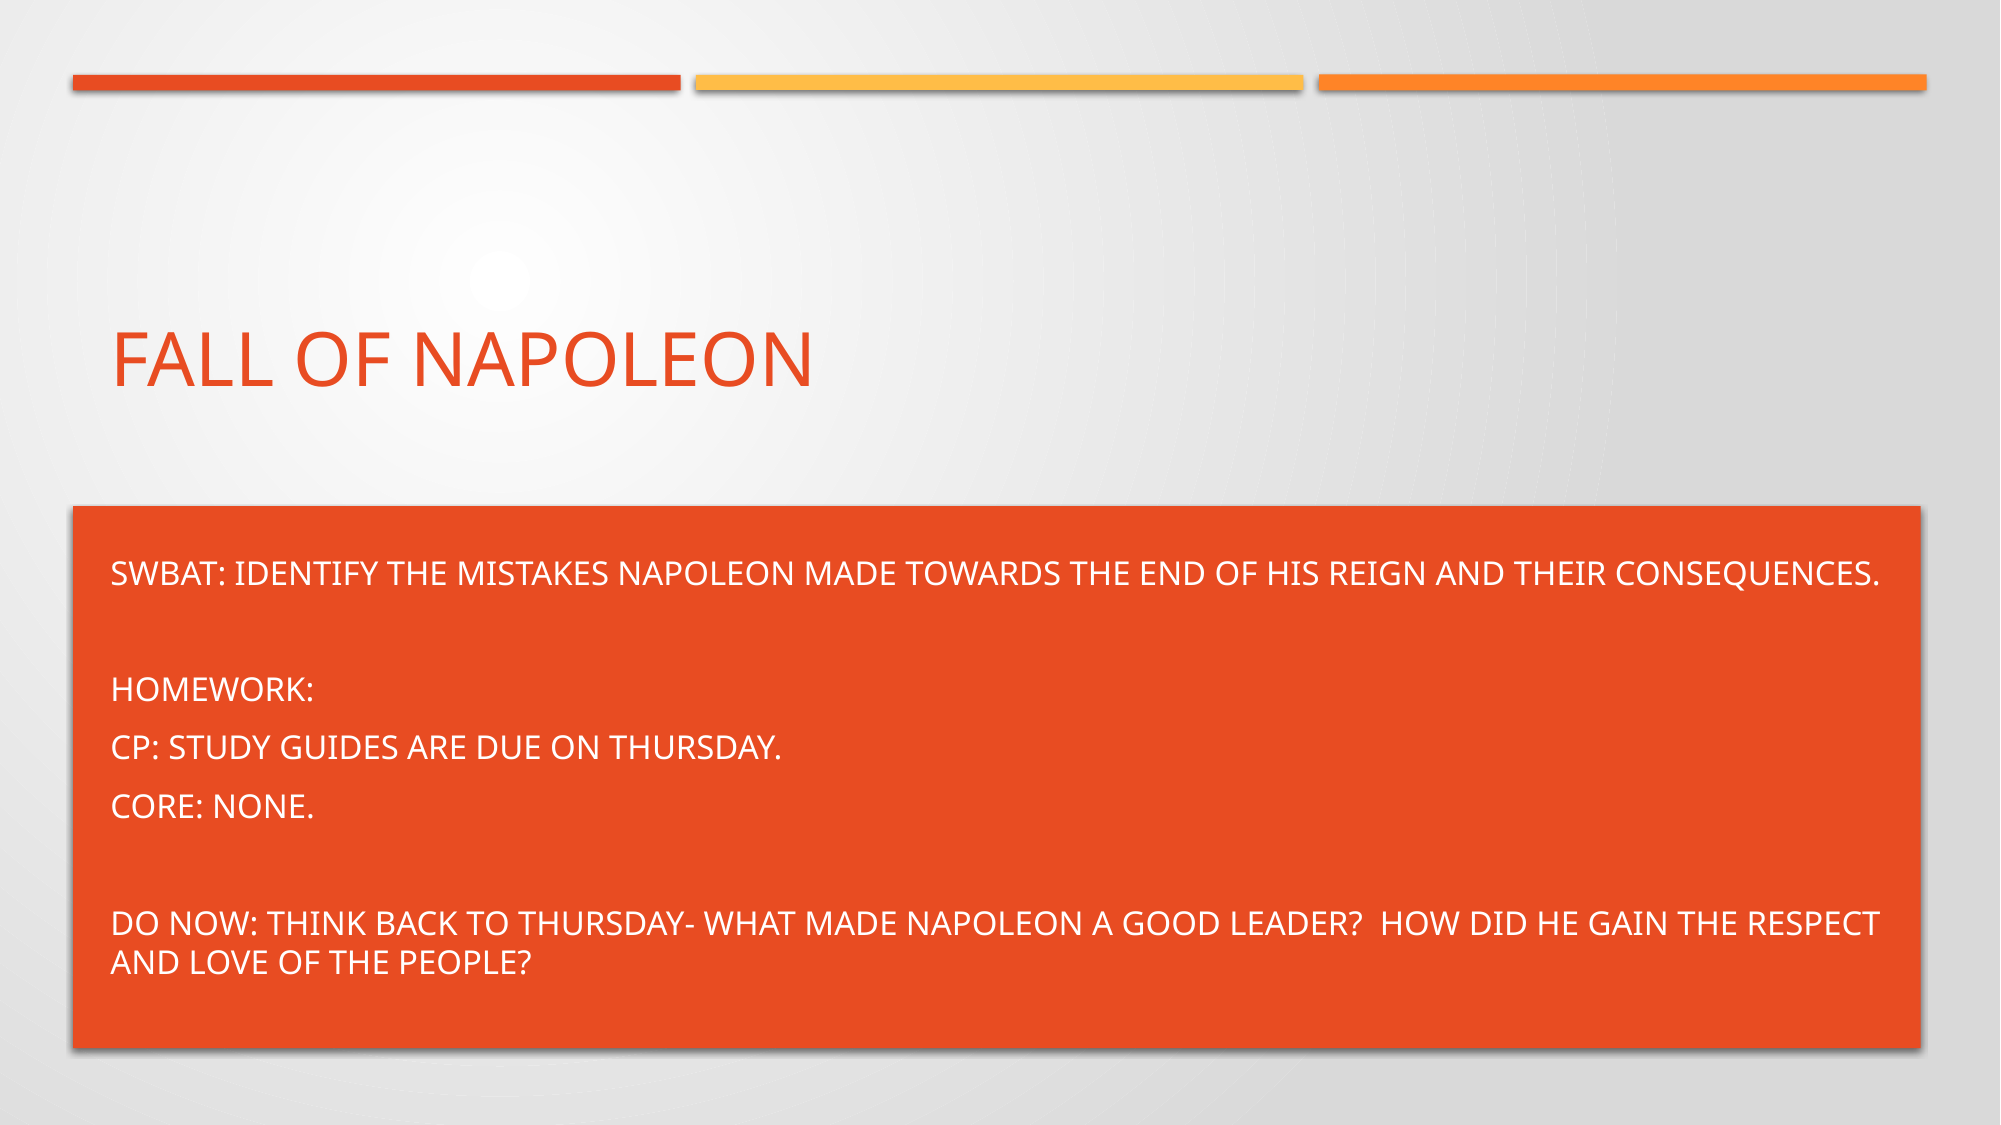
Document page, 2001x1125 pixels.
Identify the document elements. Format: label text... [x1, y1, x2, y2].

subtitle SWBAT: identify the mistakes Napoleon made towards the end of his reign and their consequences. Homework: CP: Study guides are due on Thursday. Core: None. Do Now: Think back to Thursday- what made Napoleon a good leader? How did he gain the respect and love of the people? [95, 544, 1899, 1025]
title Fall of Napoleon [95, 167, 1899, 410]
